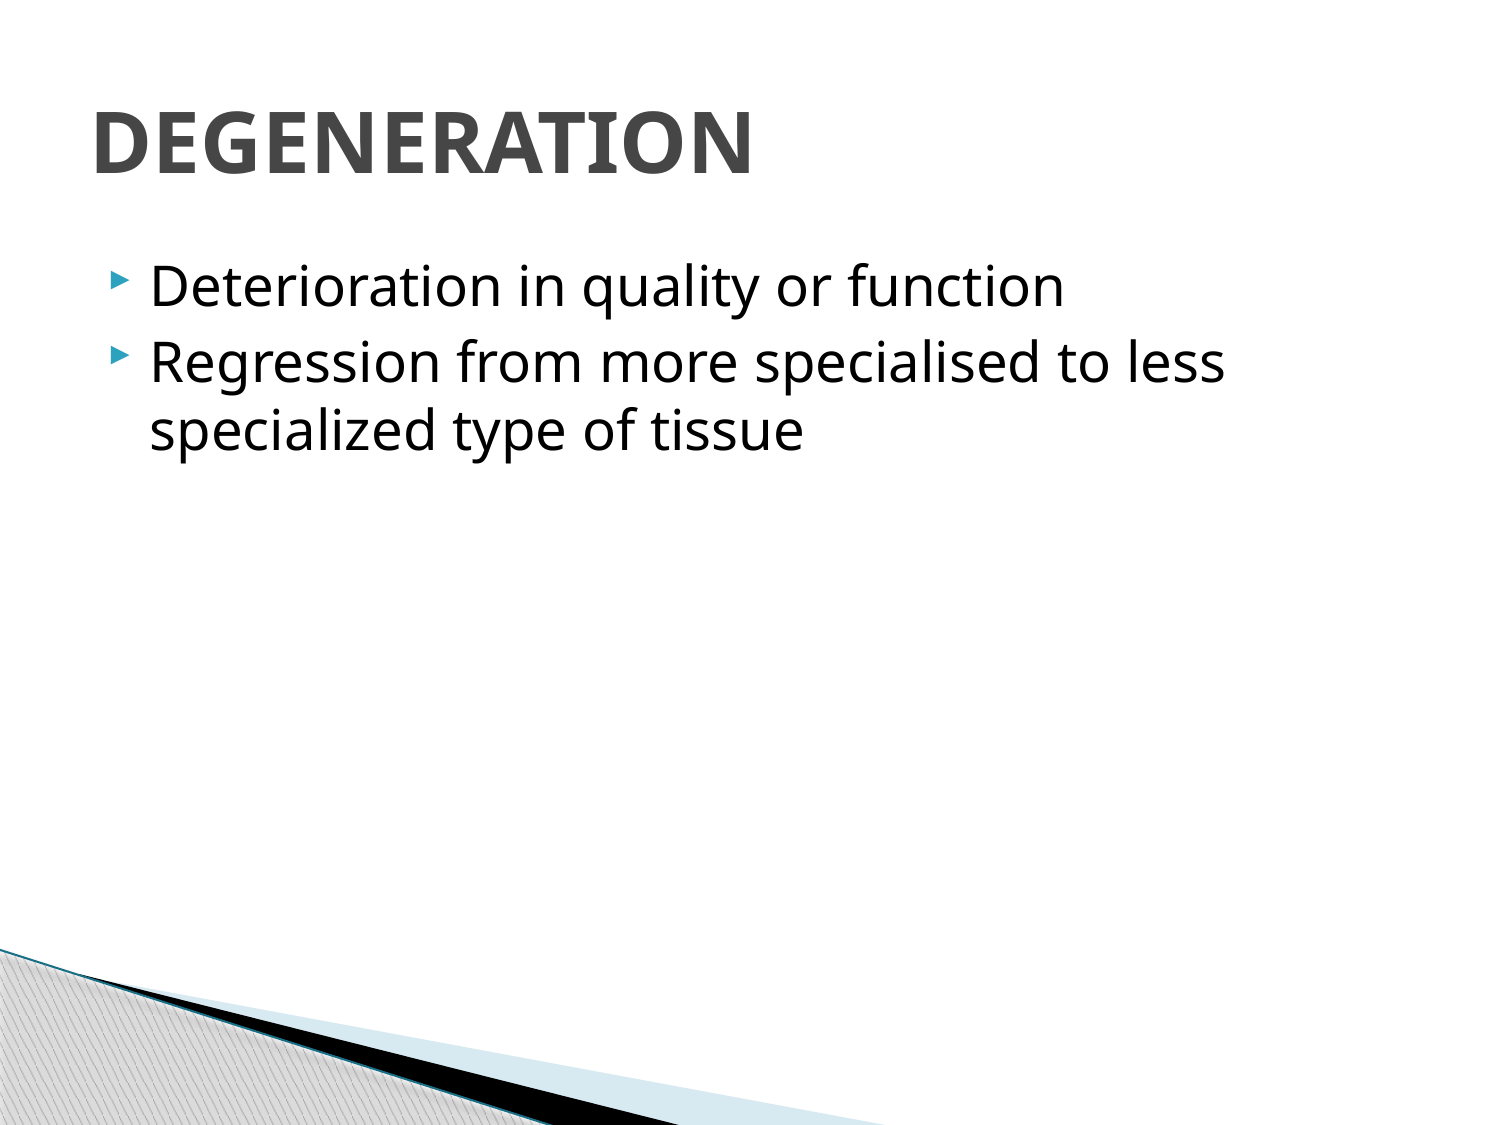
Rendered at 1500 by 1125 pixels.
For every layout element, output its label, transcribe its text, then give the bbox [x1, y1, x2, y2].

title DEGENERATION [75, 45, 1425, 233]
list Deterioration in quality or function Regression from more specialised to less specialized type of tissue [75, 243, 1425, 986]
